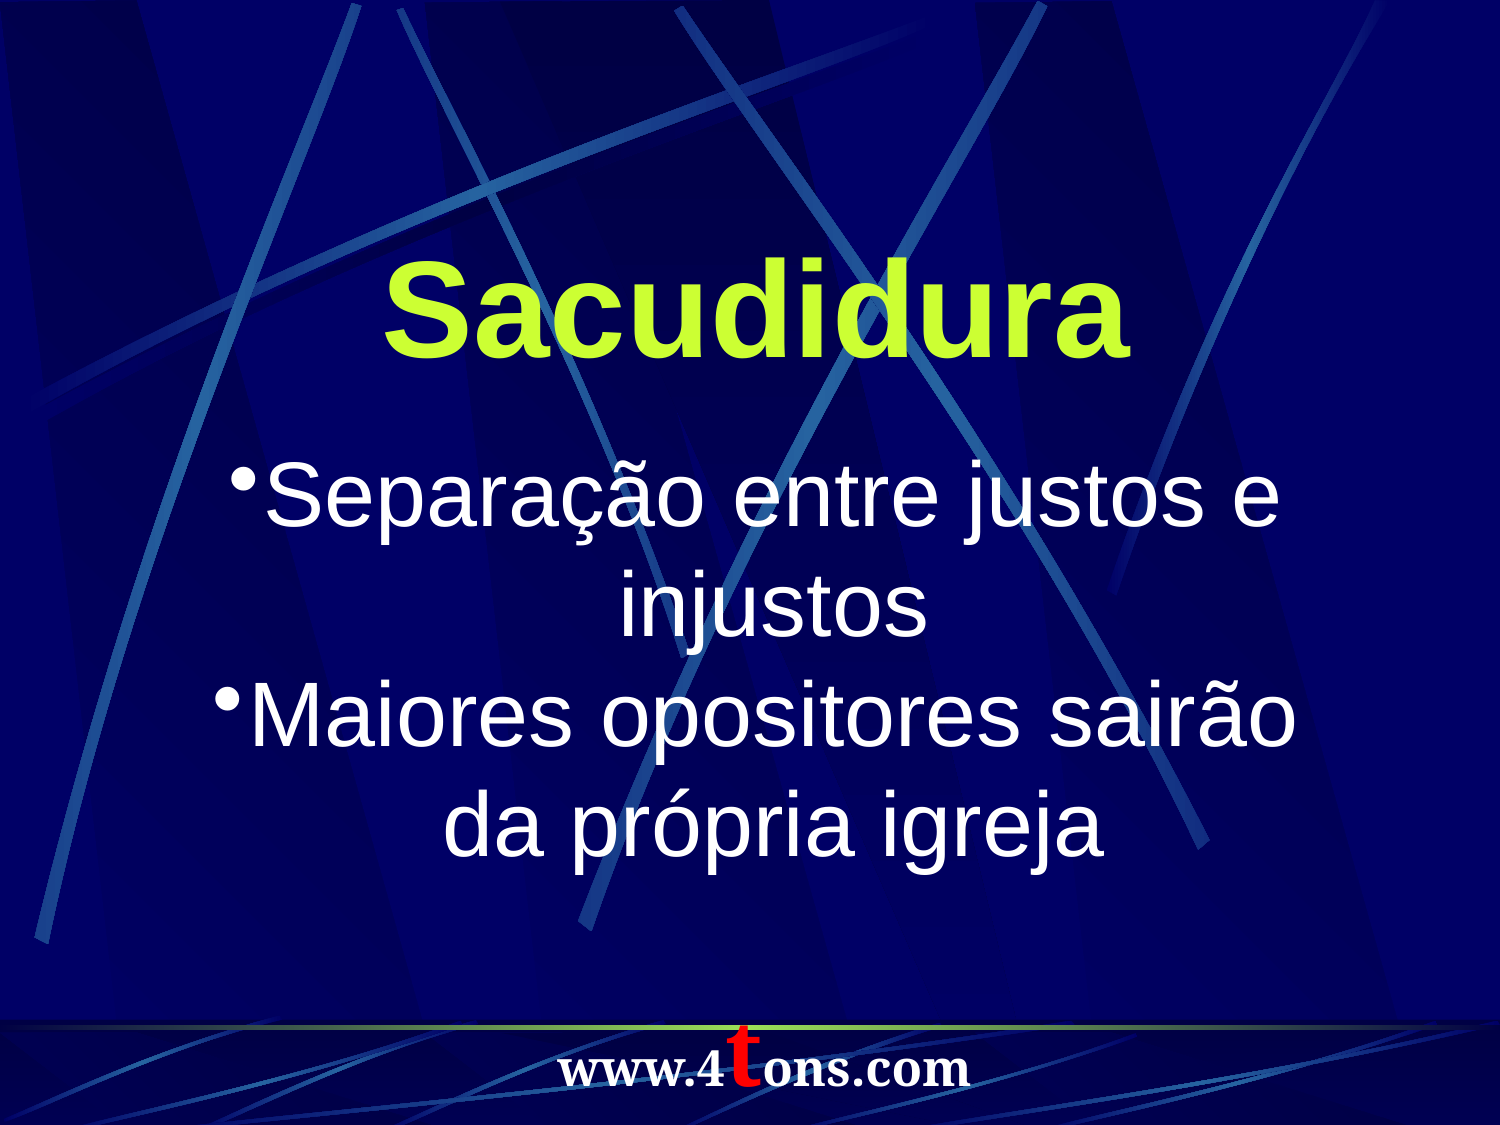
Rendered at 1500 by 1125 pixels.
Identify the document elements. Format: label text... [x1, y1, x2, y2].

text_box www.4tons.com [542, 987, 987, 1113]
text_box Sacudidura Separação entre justos e injustos Maiores opositores sairão da própria igreja [162, 212, 1350, 882]
